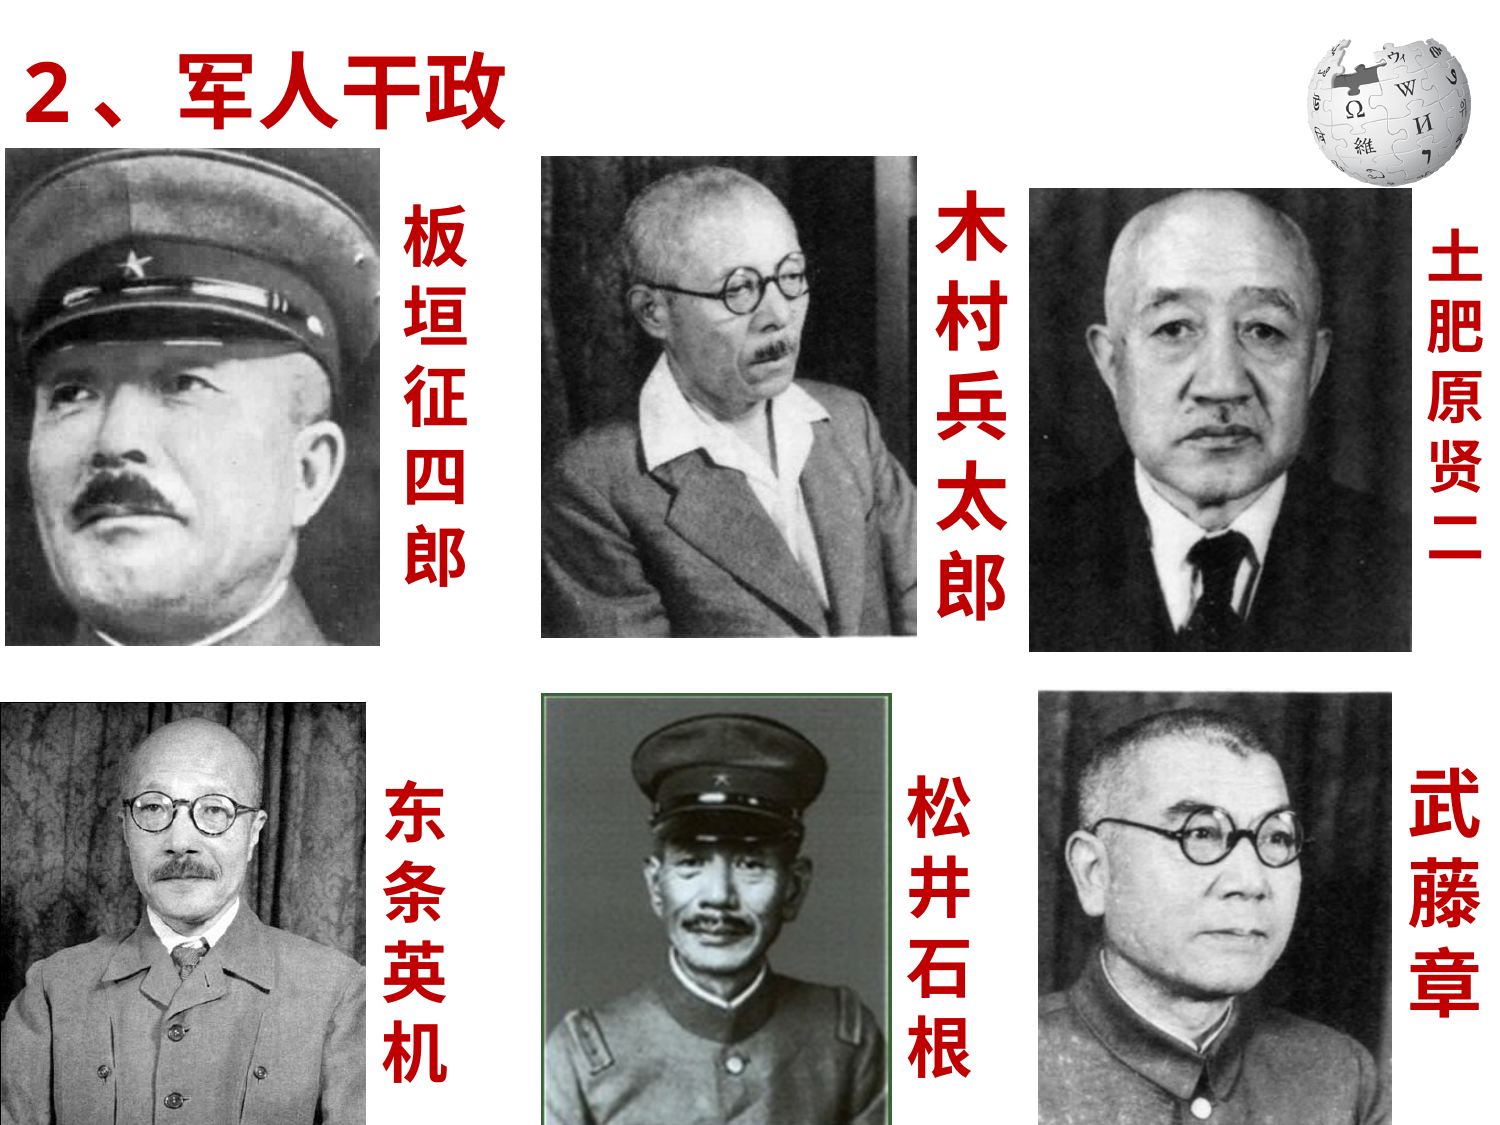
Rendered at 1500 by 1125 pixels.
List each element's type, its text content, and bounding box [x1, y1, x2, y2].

text_box 板 垣 征 四 郎 [388, 187, 485, 603]
text_box 木 村 兵 太 郎 [921, 172, 1025, 638]
text_box 武 藤 章 [1397, 749, 1498, 1035]
picture [541, 156, 917, 639]
picture [1037, 688, 1392, 1125]
text_box 松 井 石 根 [897, 758, 989, 1094]
text_box 东 条 英 机 [370, 763, 463, 1098]
text_box 2、军人干政 [0, 1, 798, 177]
picture [541, 693, 892, 1125]
text_box 土 肥 原 贤 二 [1415, 213, 1500, 578]
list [4, 148, 380, 646]
picture [1029, 18, 1473, 652]
picture [0, 700, 366, 1125]
